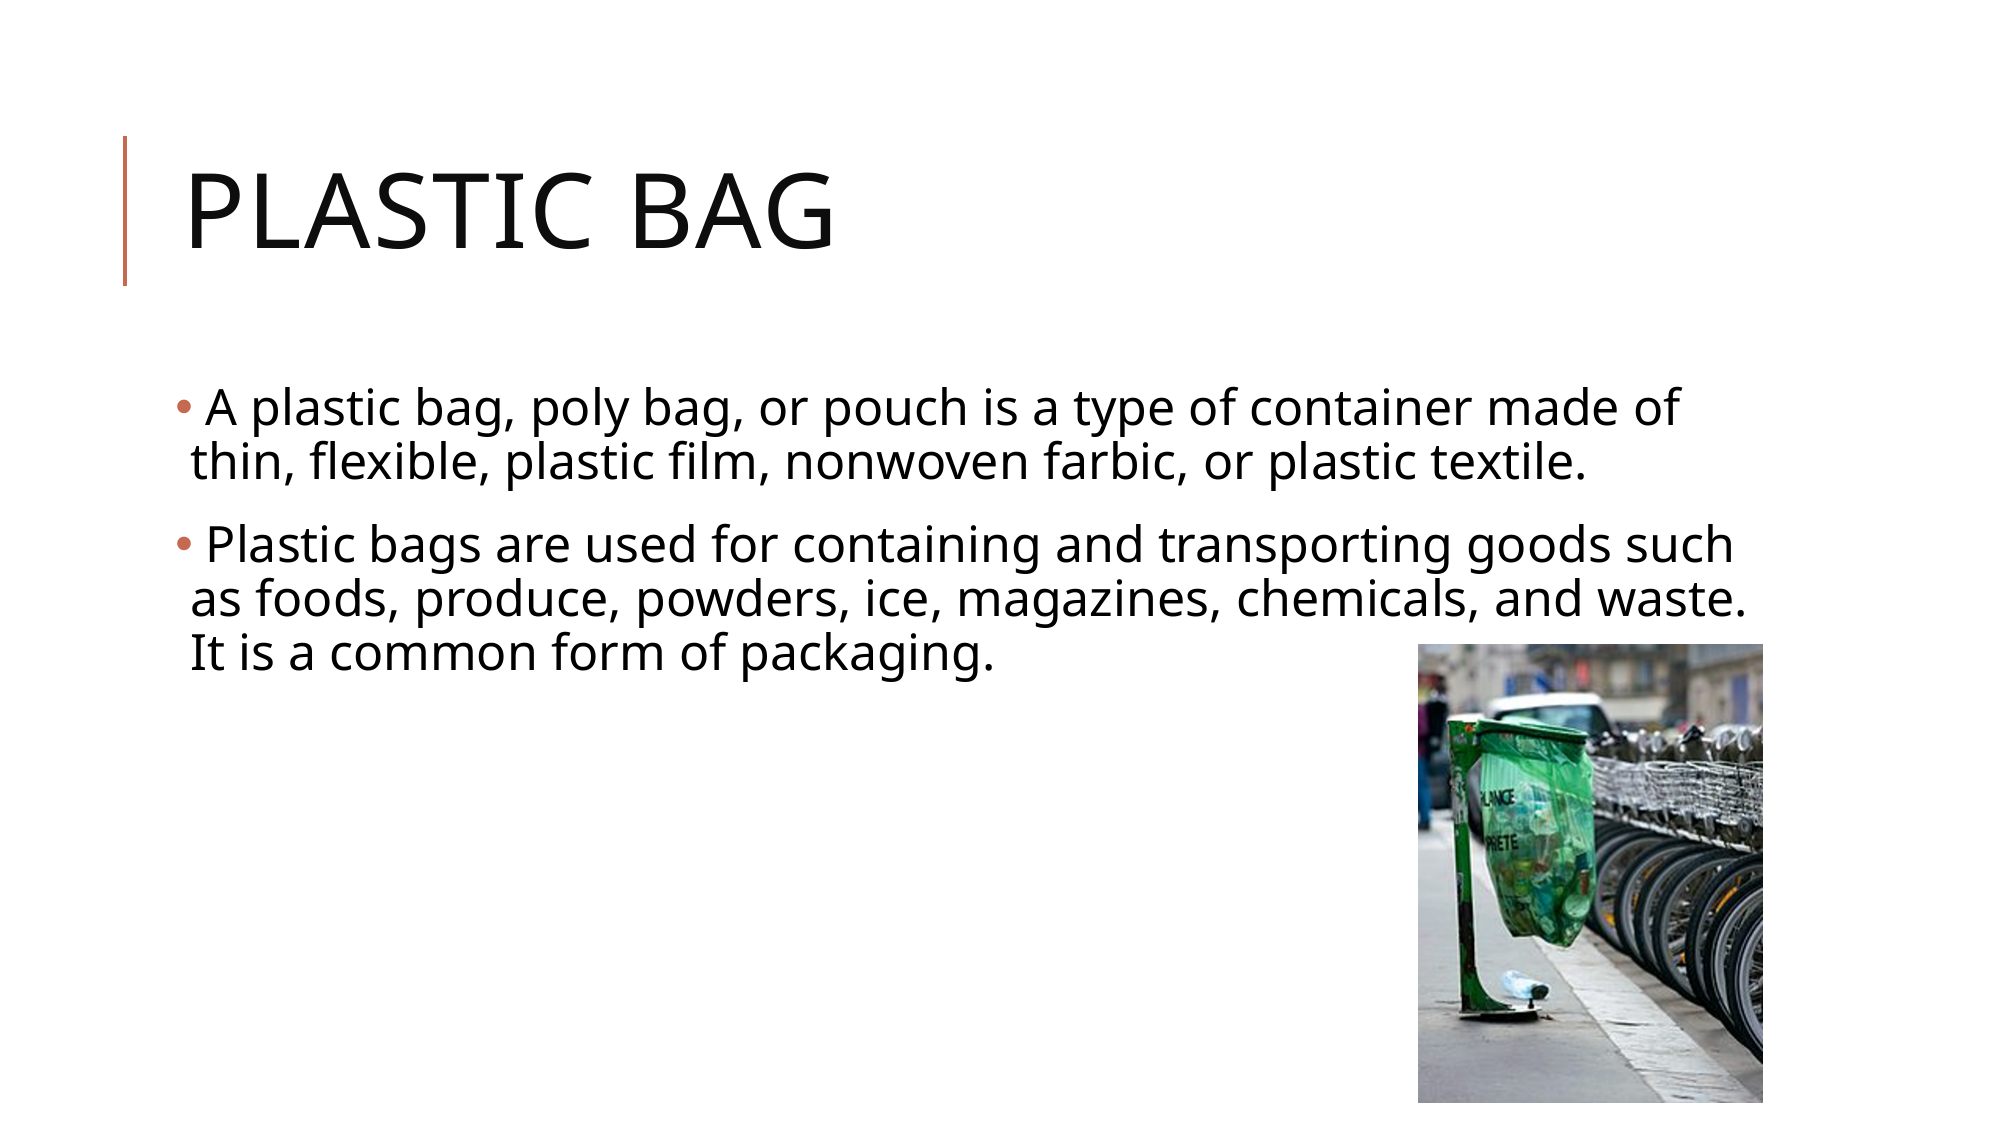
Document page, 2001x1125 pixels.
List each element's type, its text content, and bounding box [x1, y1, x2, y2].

title PLASTIC BAG [168, 96, 1763, 342]
picture [1418, 644, 1763, 1103]
list A plastic bag, poly bag, or pouch is a type of container made of thin, flexible, plastic film, nonwoven farbic, or plastic textile. Plastic bags are used for containing and transporting goods such as foods, produce, powders, ice, magazines, chemicals, and waste. It is a common form of packaging. [168, 375, 1763, 1035]
